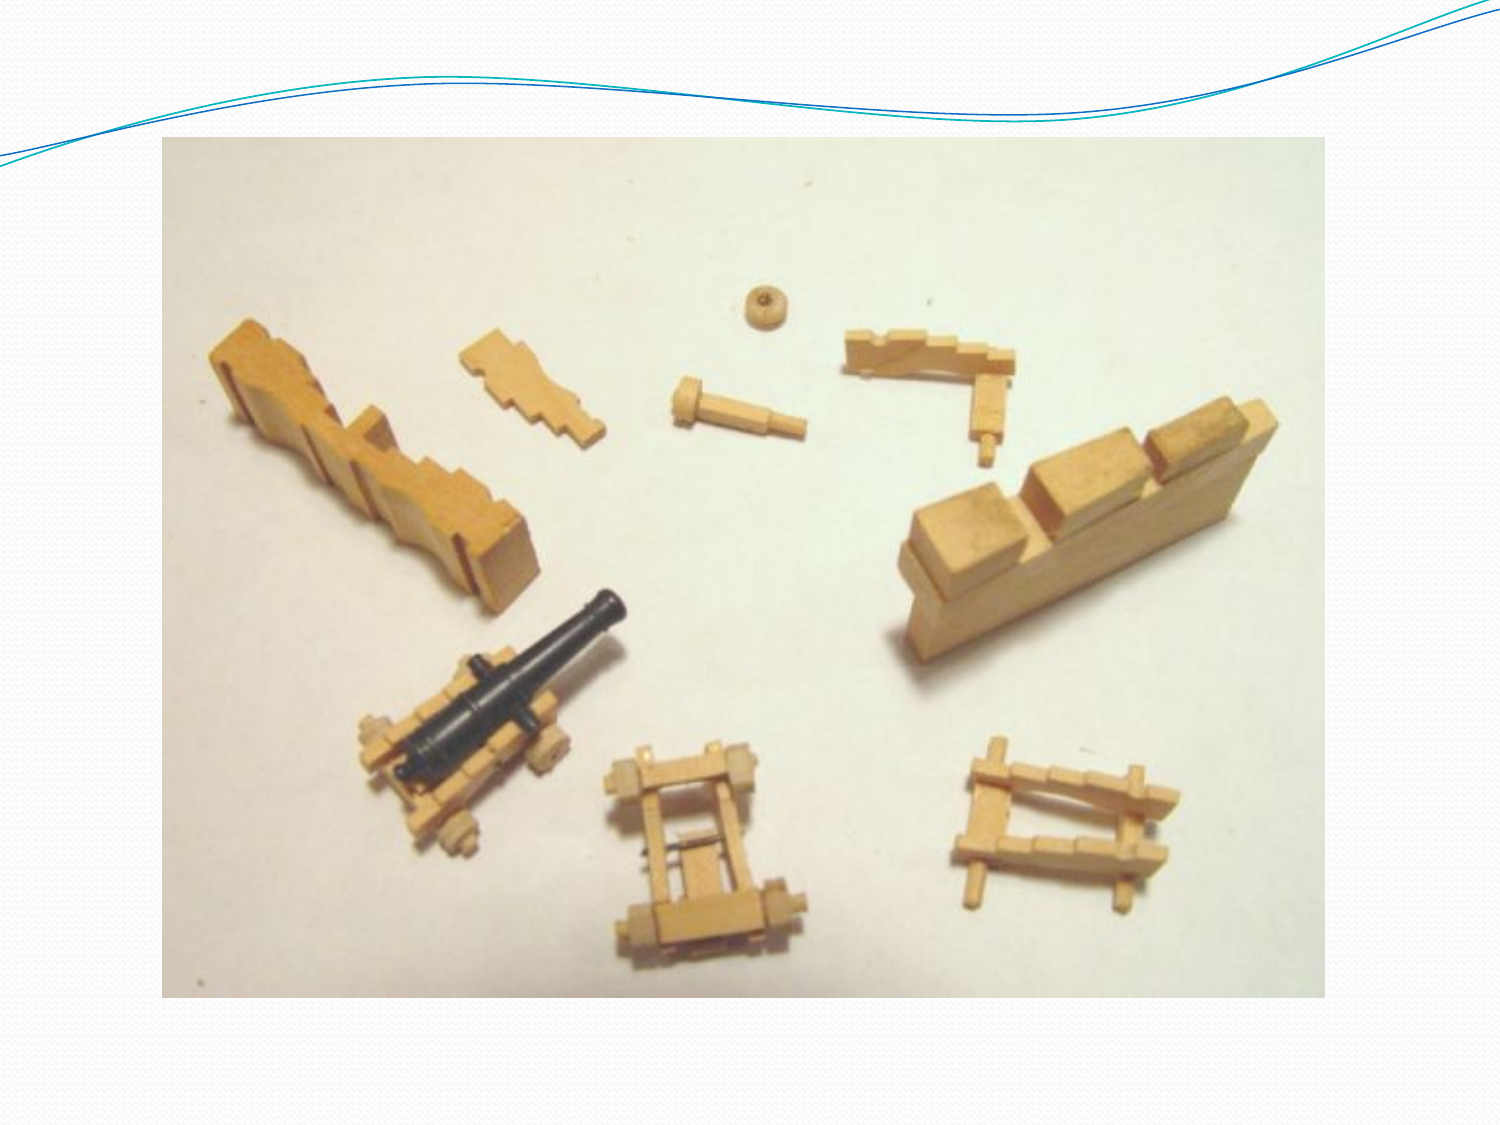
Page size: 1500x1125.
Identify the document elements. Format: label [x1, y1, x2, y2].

picture [162, 137, 1325, 998]
